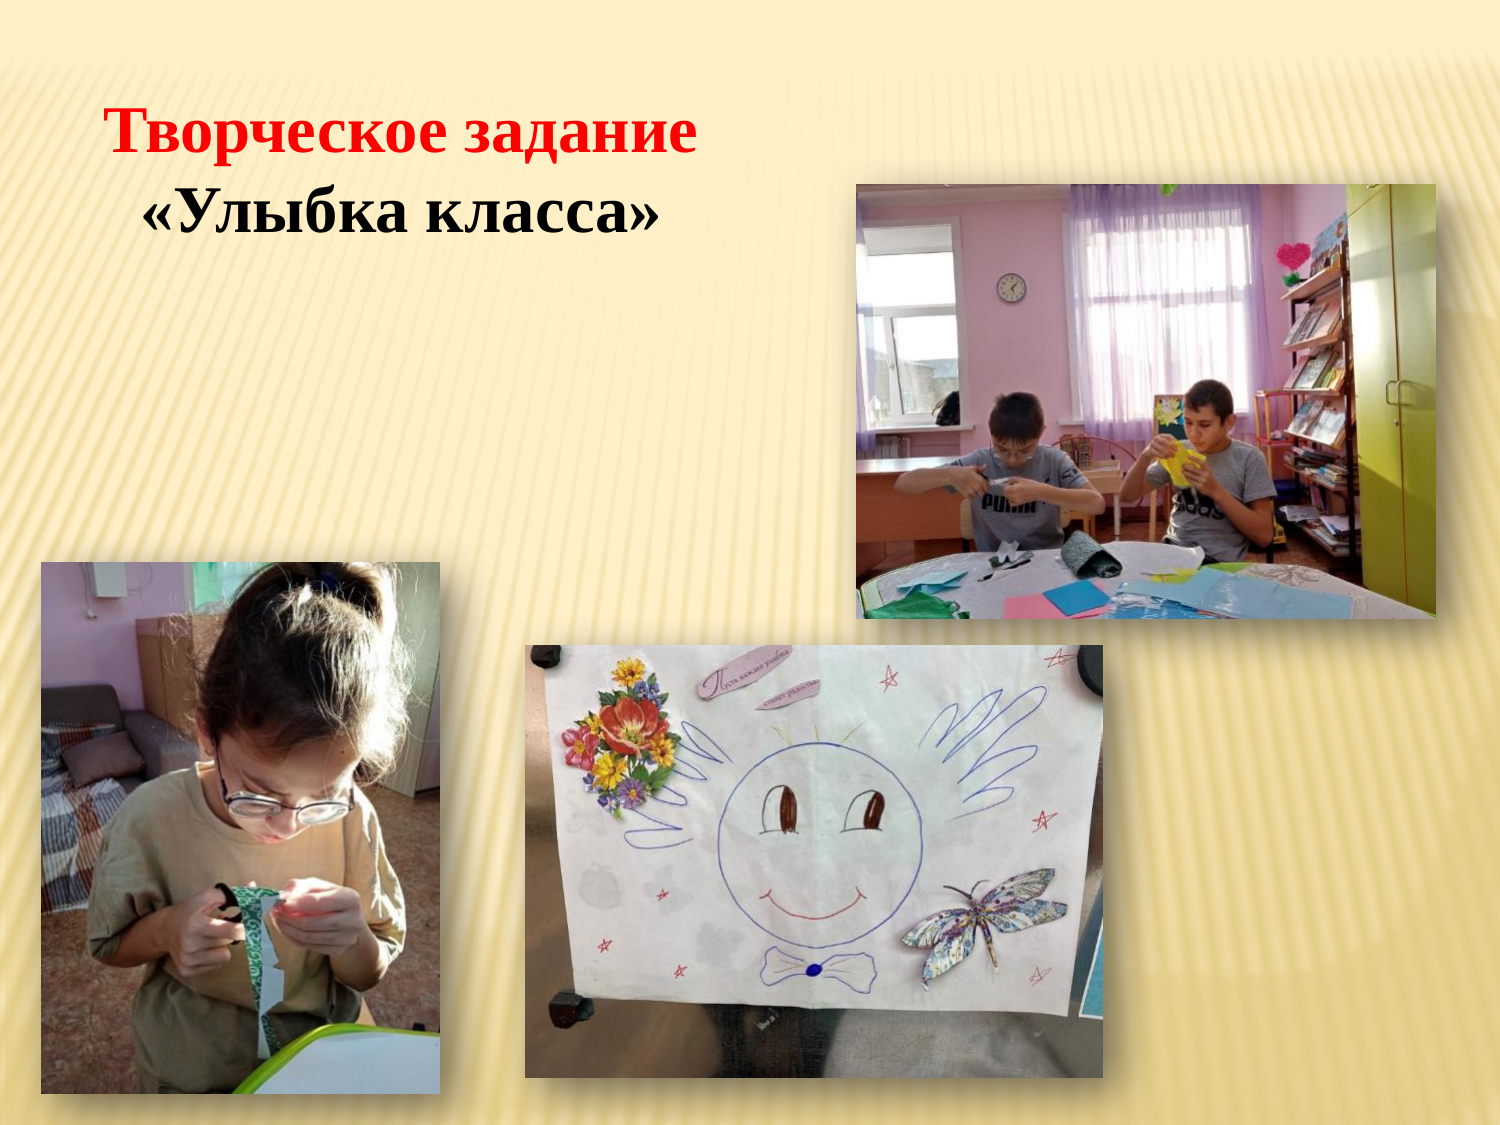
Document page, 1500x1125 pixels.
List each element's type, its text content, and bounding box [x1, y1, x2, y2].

picture [525, 644, 1103, 1079]
text_box Творческое задание «Улыбка класса» [88, 78, 715, 253]
picture [855, 184, 1436, 619]
picture [40, 562, 440, 1094]
